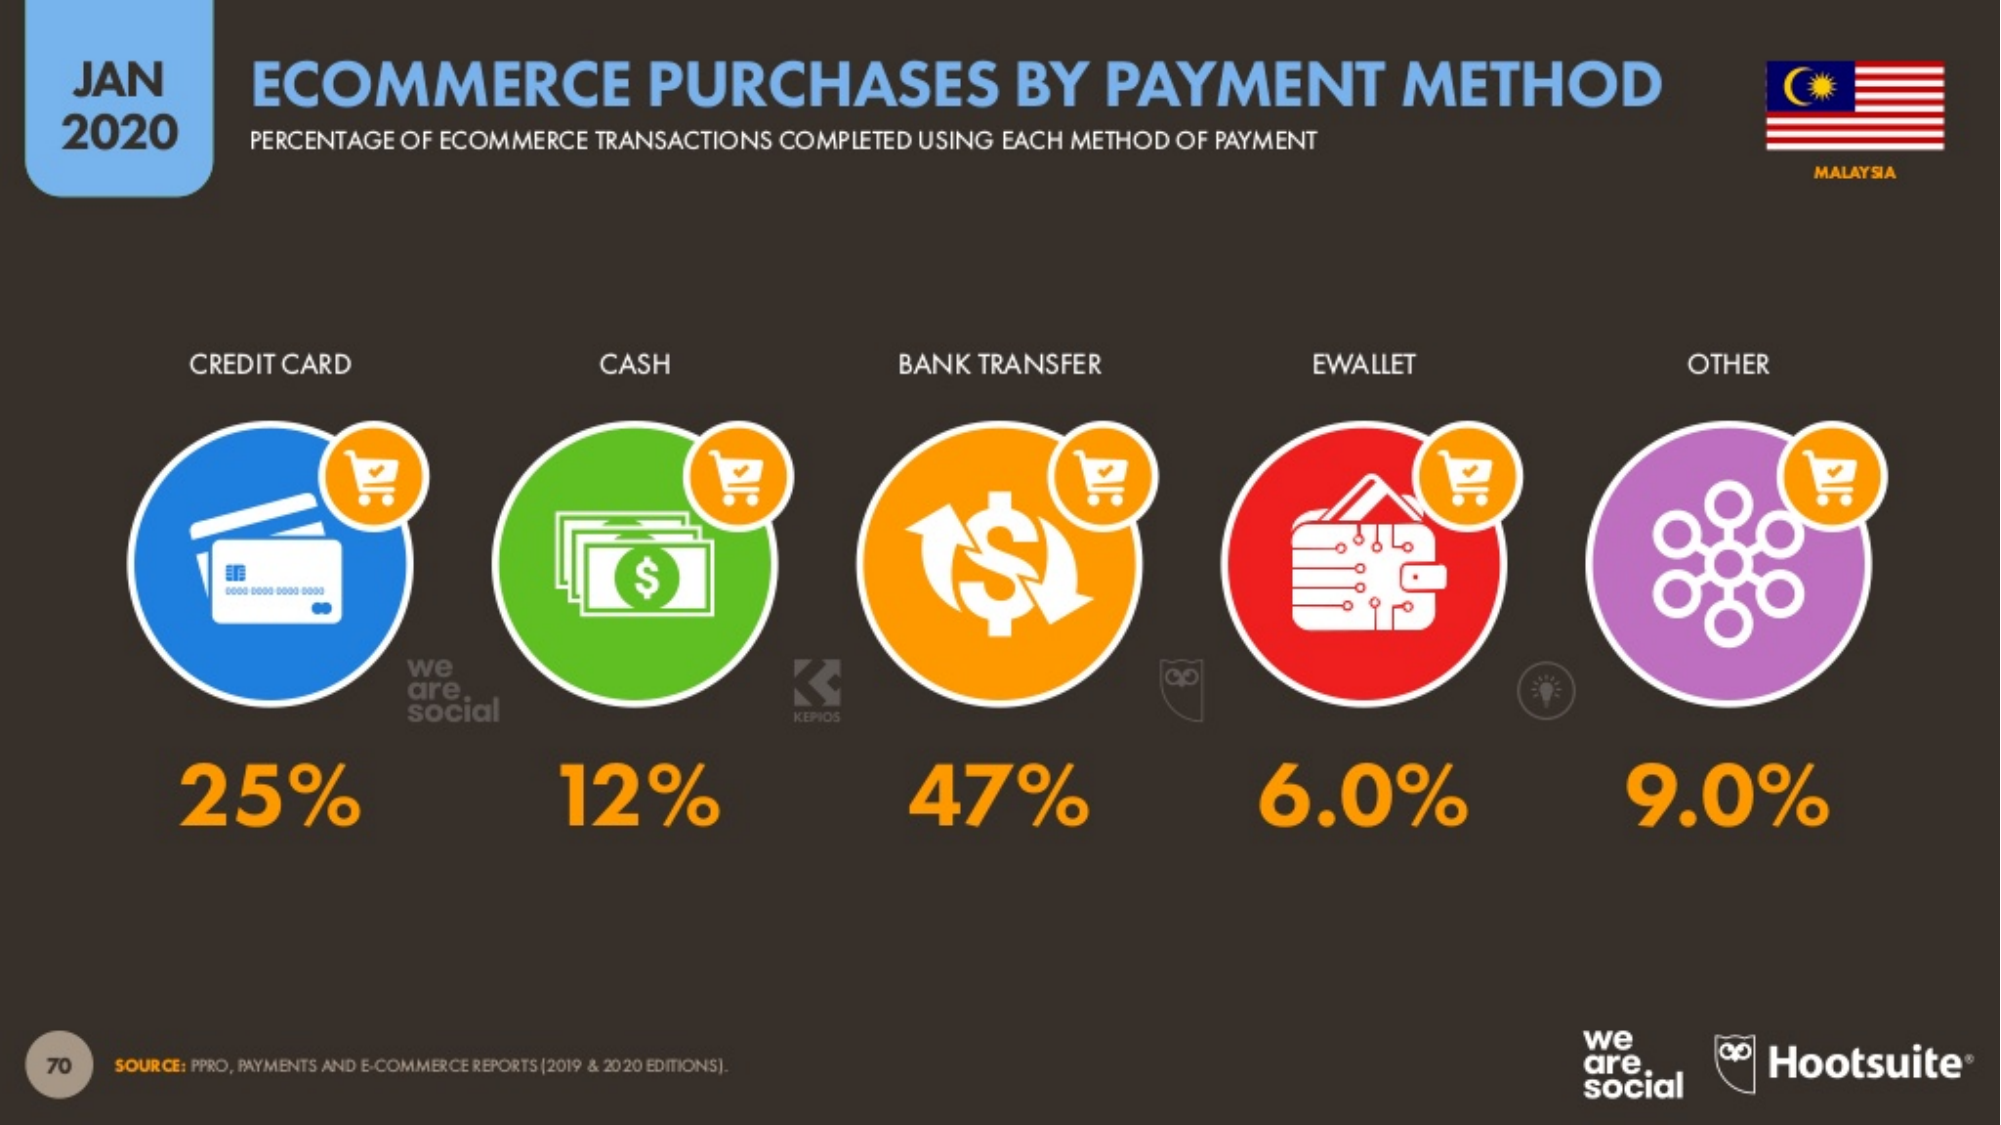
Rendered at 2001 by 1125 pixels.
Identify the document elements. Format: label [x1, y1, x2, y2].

list [0, 0, 2000, 1125]
